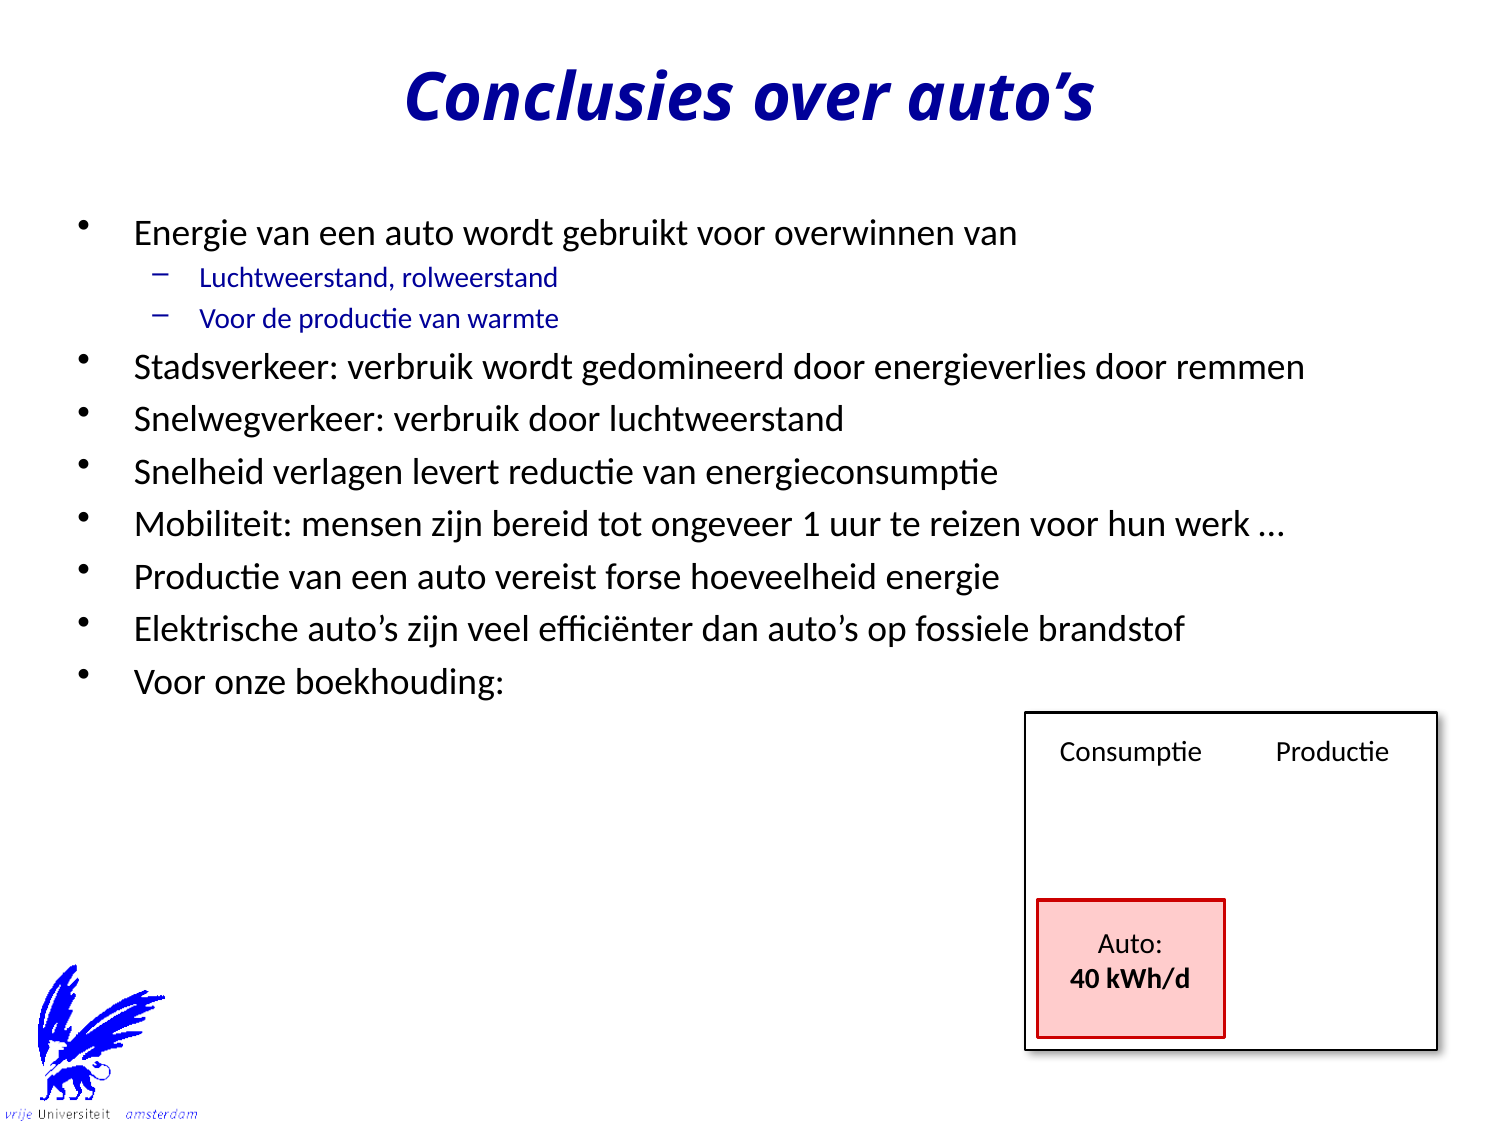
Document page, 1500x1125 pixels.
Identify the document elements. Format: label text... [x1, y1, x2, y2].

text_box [1024, 712, 1438, 1051]
text_box [373, 935, 1499, 1124]
title Conclusies over auto’s [0, 0, 1500, 188]
picture [0, 960, 200, 1125]
list Energie van een auto wordt gebruikt voor overwinnen van Luchtweerstand, rolweerstand Voor de productie van warmte Stadsverkeer: verbruik wordt gedomineerd door energieverlies door remmen Snelwegverkeer: verbruik door luchtweerstand Snelheid verlagen levert reductie van energieconsumptie Mobiliteit: mensen zijn bereid tot ongeveer 1 uur te reizen voor hun werk … Productie van een auto vereist forse hoeveelheid energie Elektrische auto’s zijn veel efficiënter dan auto’s op fossiele brandstof Voor onze boekhouding: [61, 198, 1427, 702]
